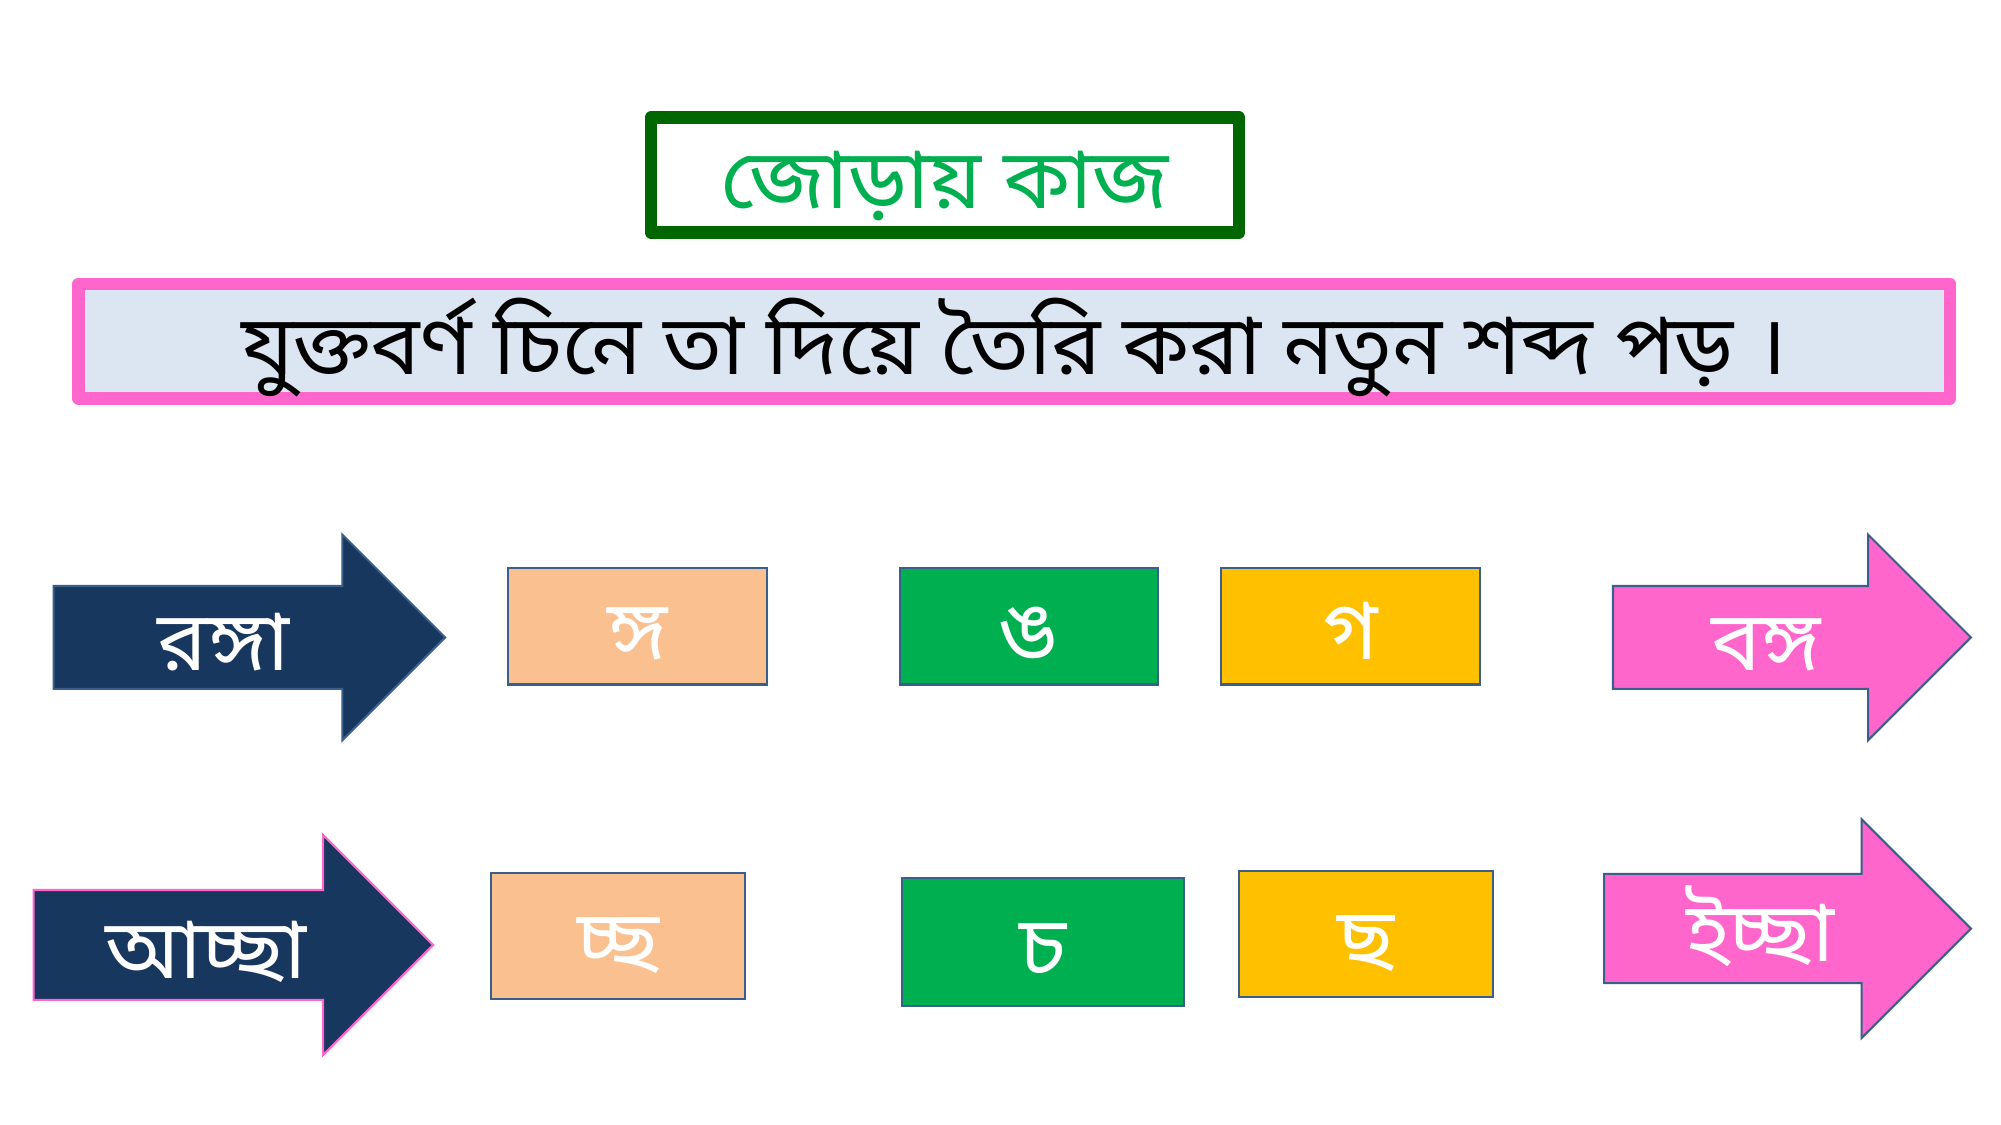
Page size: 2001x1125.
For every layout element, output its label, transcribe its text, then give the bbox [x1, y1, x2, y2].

text_box ঙ্গ [507, 567, 768, 686]
text_box যুক্তবর্ণ চিনে তা দিয়ে তৈরি করা নতুন শব্দ পড় । [78, 283, 1950, 399]
text_box চ্ছ [490, 872, 746, 1000]
text_box ইচ্ছা [1603, 816, 1973, 1041]
text_box বঙ্গ [1611, 532, 1973, 743]
text_box আচ্ছা [32, 832, 435, 1058]
text_box ছ [1238, 870, 1494, 998]
text_box চ [901, 877, 1185, 1007]
text_box গ [1220, 567, 1481, 686]
text_box জোড়ায় কাজ [650, 117, 1240, 233]
text_box রঙ্গা [52, 532, 447, 743]
text_box ঙ [899, 567, 1159, 686]
